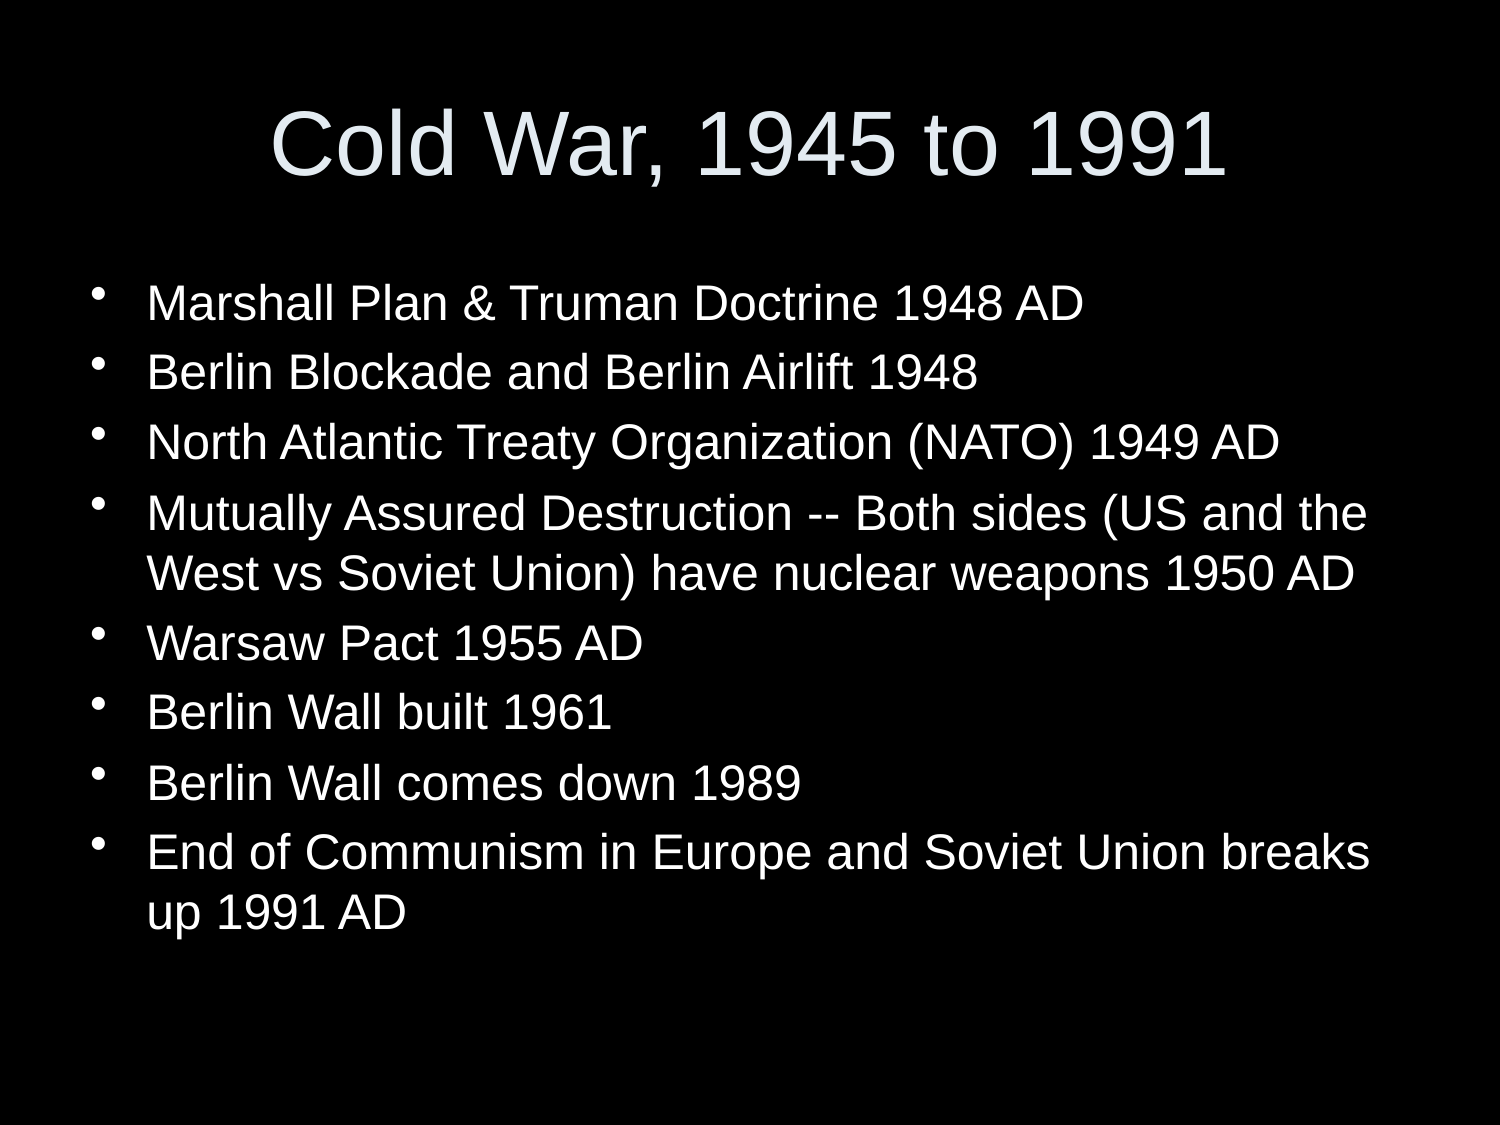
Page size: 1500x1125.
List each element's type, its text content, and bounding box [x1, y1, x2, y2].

title Cold War, 1945 to 1991 [75, 45, 1425, 233]
list Marshall Plan & Truman Doctrine 1948 AD Berlin Blockade and Berlin Airlift 1948 North Atlantic Treaty Organization (NATO) 1949 AD Mutually Assured Destruction -- Both sides (US and the West vs Soviet Union) have nuclear weapons 1950 AD Warsaw Pact 1955 AD Berlin Wall built 1961 Berlin Wall comes down 1989 End of Communism in Europe and Soviet Union breaks up 1991 AD [75, 262, 1425, 1005]
